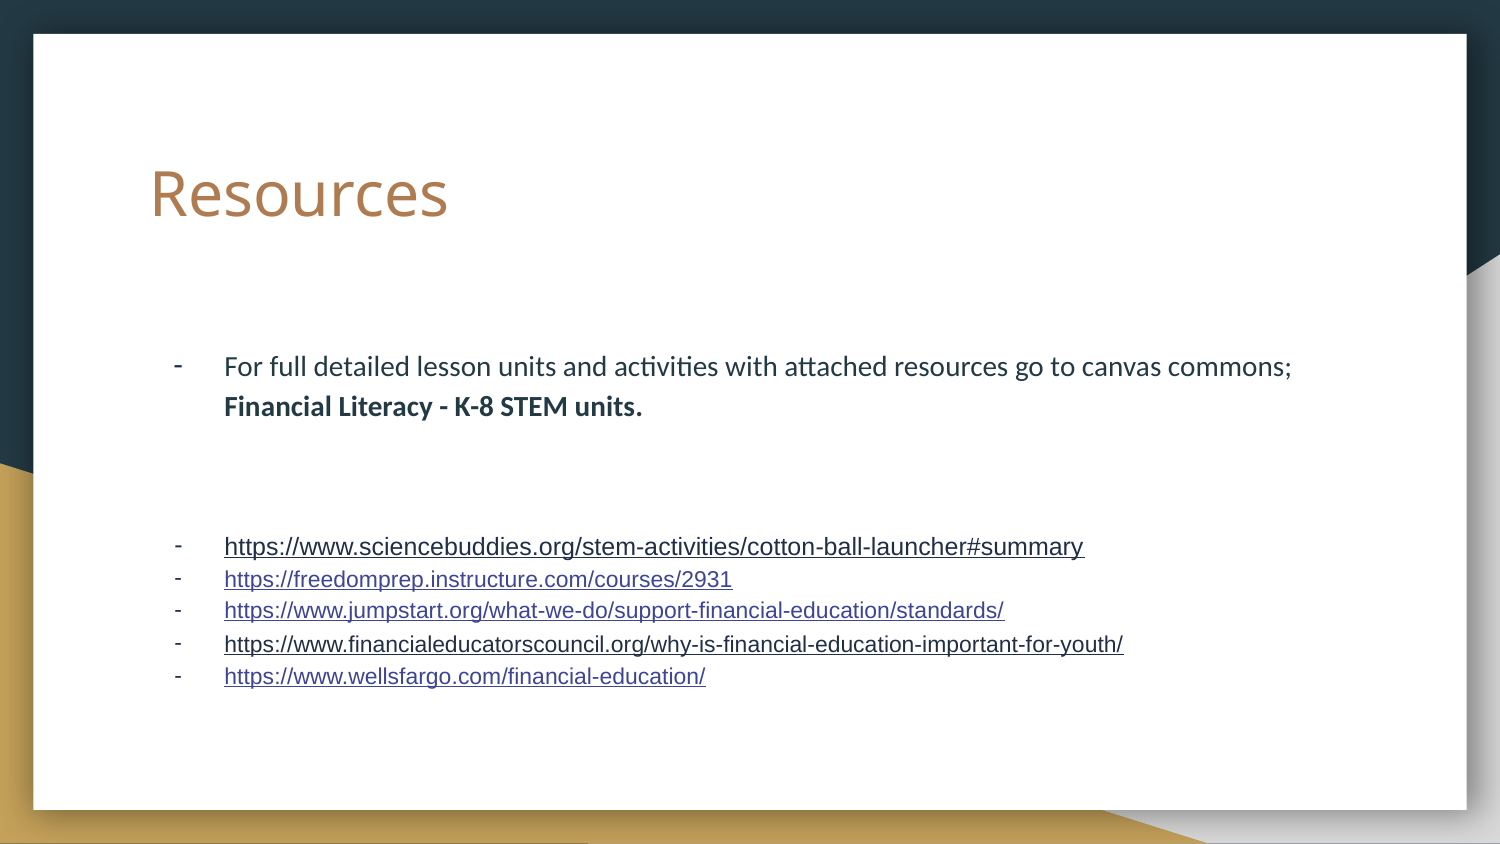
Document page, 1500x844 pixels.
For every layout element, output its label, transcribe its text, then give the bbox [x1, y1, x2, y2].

list For full detailed lesson units and activities with attached resources go to canvas commons; Financial Literacy - K-8 STEM units. https://www.sciencebuddies.org/stem-activities/cotton-ball-launcher#summary https://freedomprep.instructure.com/courses/2931 https://www.jumpstart.org/what-we-do/support-financial-education/standards/ https://www.financialeducatorscouncil.org/why-is-financial-education-important-for-youth/ https://www.wellsfargo.com/financial-education/ [134, 326, 1366, 729]
title Resources [134, 138, 1366, 296]
